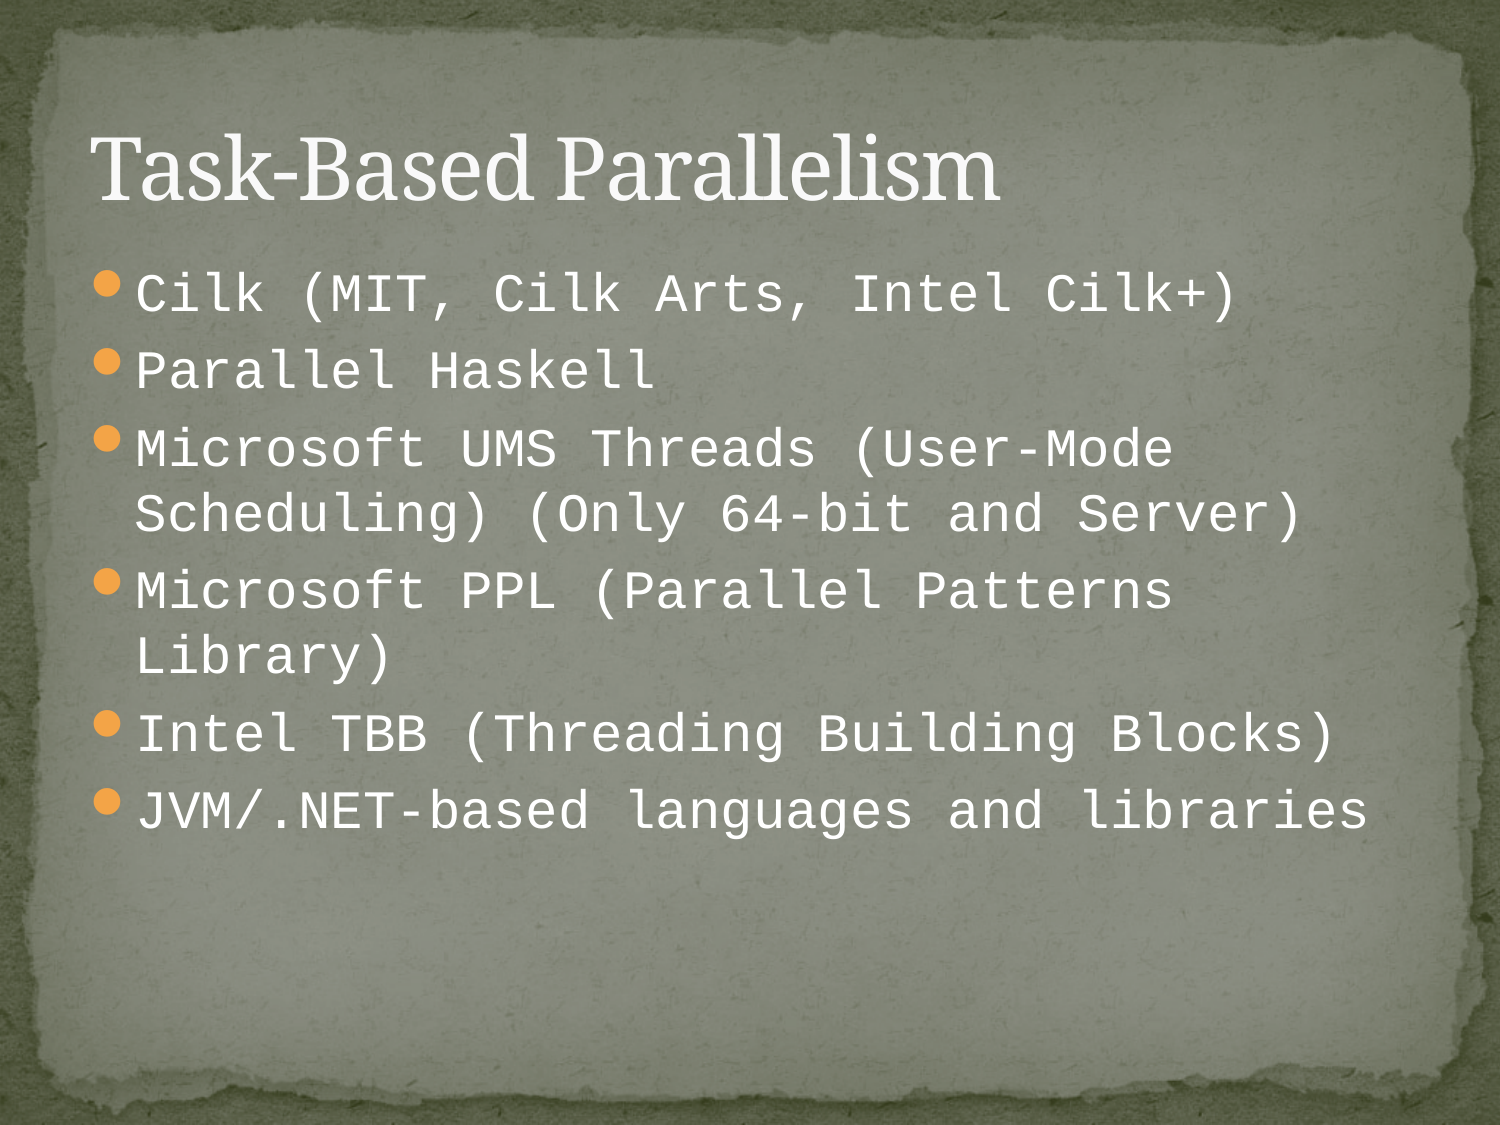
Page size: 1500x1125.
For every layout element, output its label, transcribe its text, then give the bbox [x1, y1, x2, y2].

list Cilk (MIT, Cilk Arts, Intel Cilk+) Parallel Haskell Microsoft UMS Threads (User-Mode Scheduling) (Only 64-bit and Server) Microsoft PPL (Parallel Patterns Library) Intel TBB (Threading Building Blocks) JVM/.NET-based languages and libraries [75, 249, 1425, 1000]
title Task-Based Parallelism [74, 24, 1425, 225]
